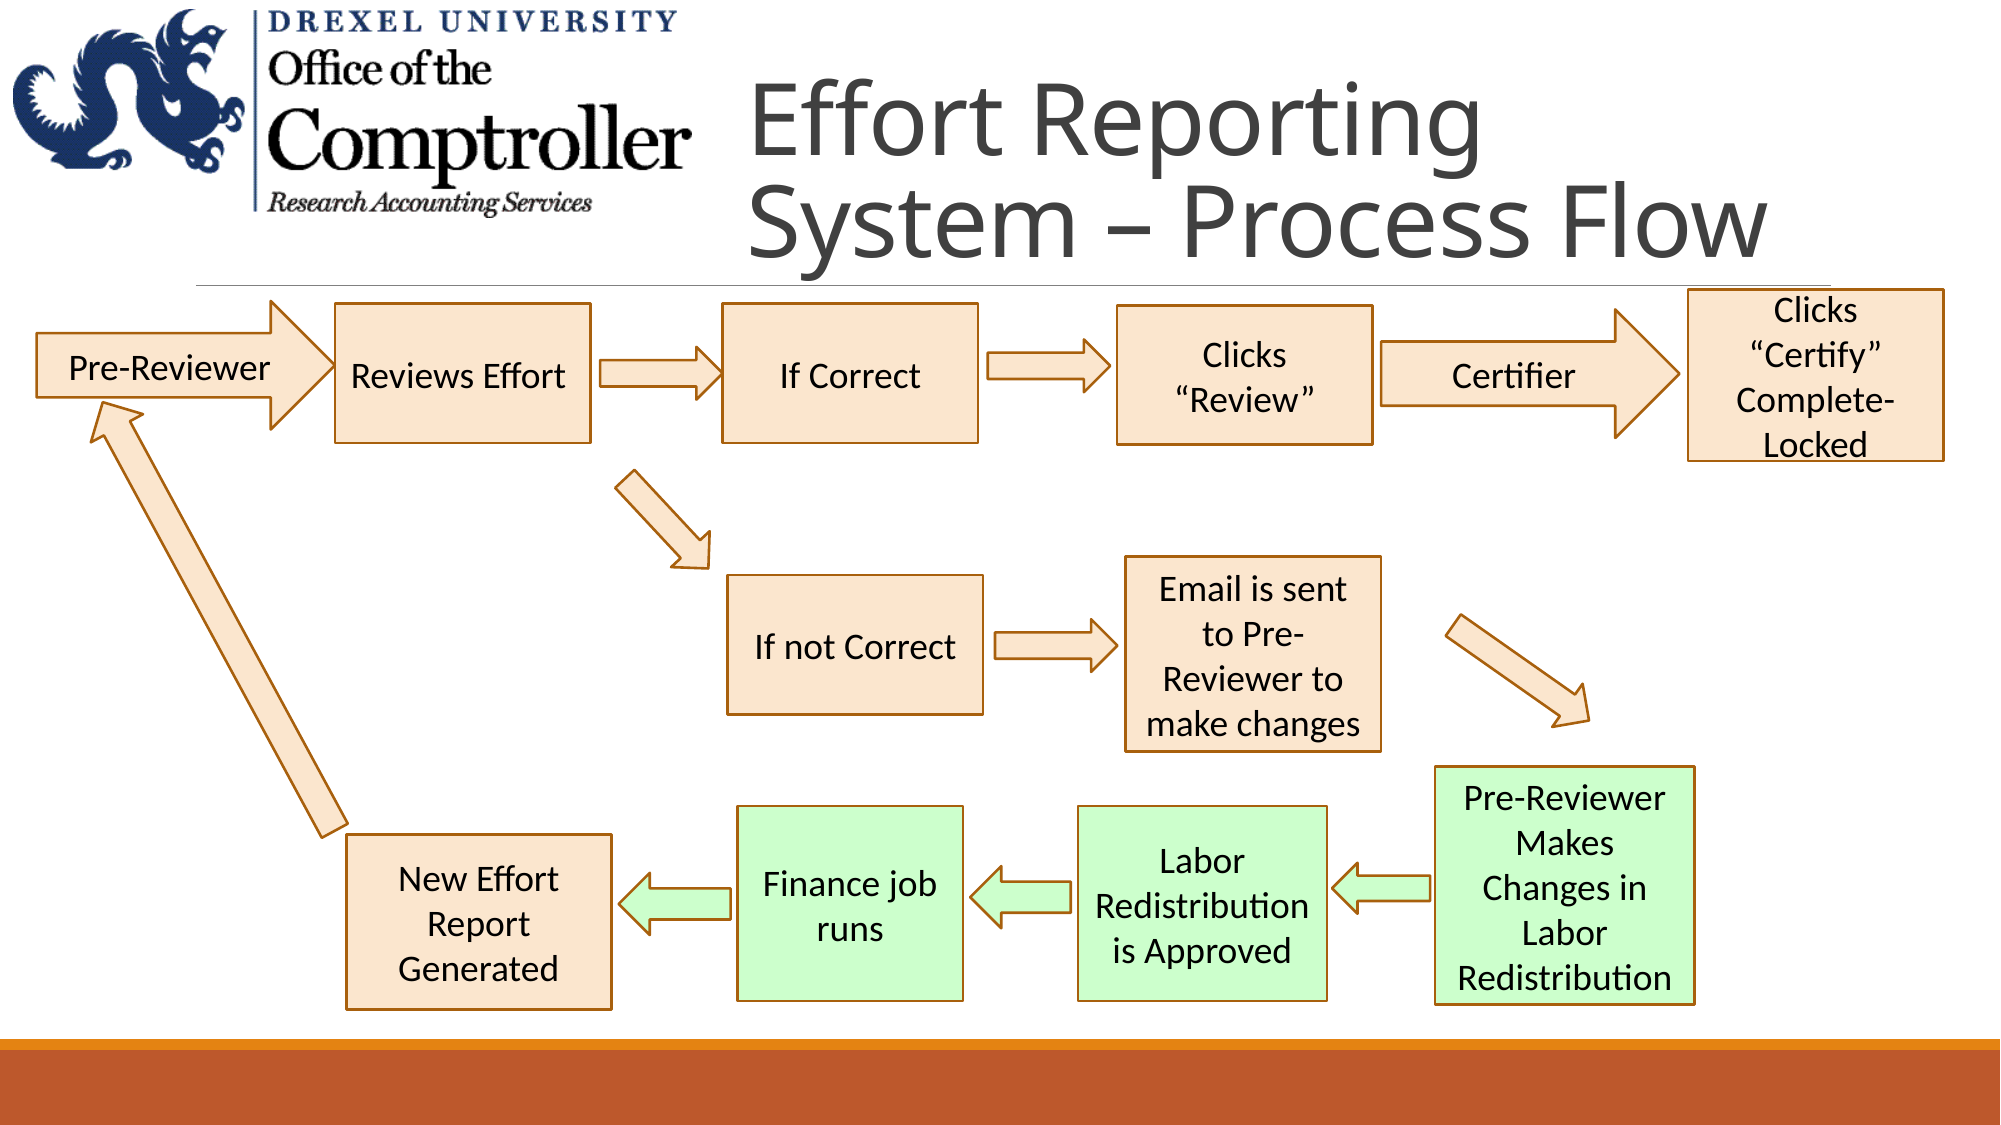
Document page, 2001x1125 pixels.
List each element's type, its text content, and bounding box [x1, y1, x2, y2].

text_box If Correct [721, 302, 979, 444]
text_box [969, 864, 1073, 930]
text_box Labor Redistribution is Approved [1077, 805, 1328, 1002]
text_box [1331, 861, 1432, 915]
text_box [986, 338, 1112, 394]
text_box [614, 468, 711, 570]
text_box [1444, 613, 1591, 729]
text_box New Effort Report Generated [345, 833, 613, 1011]
text_box [993, 617, 1119, 674]
text_box Clicks “Certify” Complete-Locked [1687, 288, 1945, 462]
text_box Certifier [1379, 308, 1681, 440]
text_box [617, 871, 732, 937]
text_box [89, 400, 349, 839]
text_box Reviews Effort [334, 302, 592, 444]
text_box Finance job runs [736, 805, 964, 1002]
text_box If not Correct [726, 574, 984, 716]
picture [13, 9, 692, 218]
title Effort Reporting System – Process Flow [731, 47, 1830, 285]
text_box [598, 345, 724, 401]
text_box Pre-Reviewer Makes Changes in Labor Redistribution [1434, 765, 1696, 1006]
text_box Pre-Reviewer [35, 299, 334, 431]
text_box Clicks “Review” [1116, 304, 1374, 446]
text_box Email is sent to Pre-Reviewer to make changes [1124, 555, 1382, 753]
